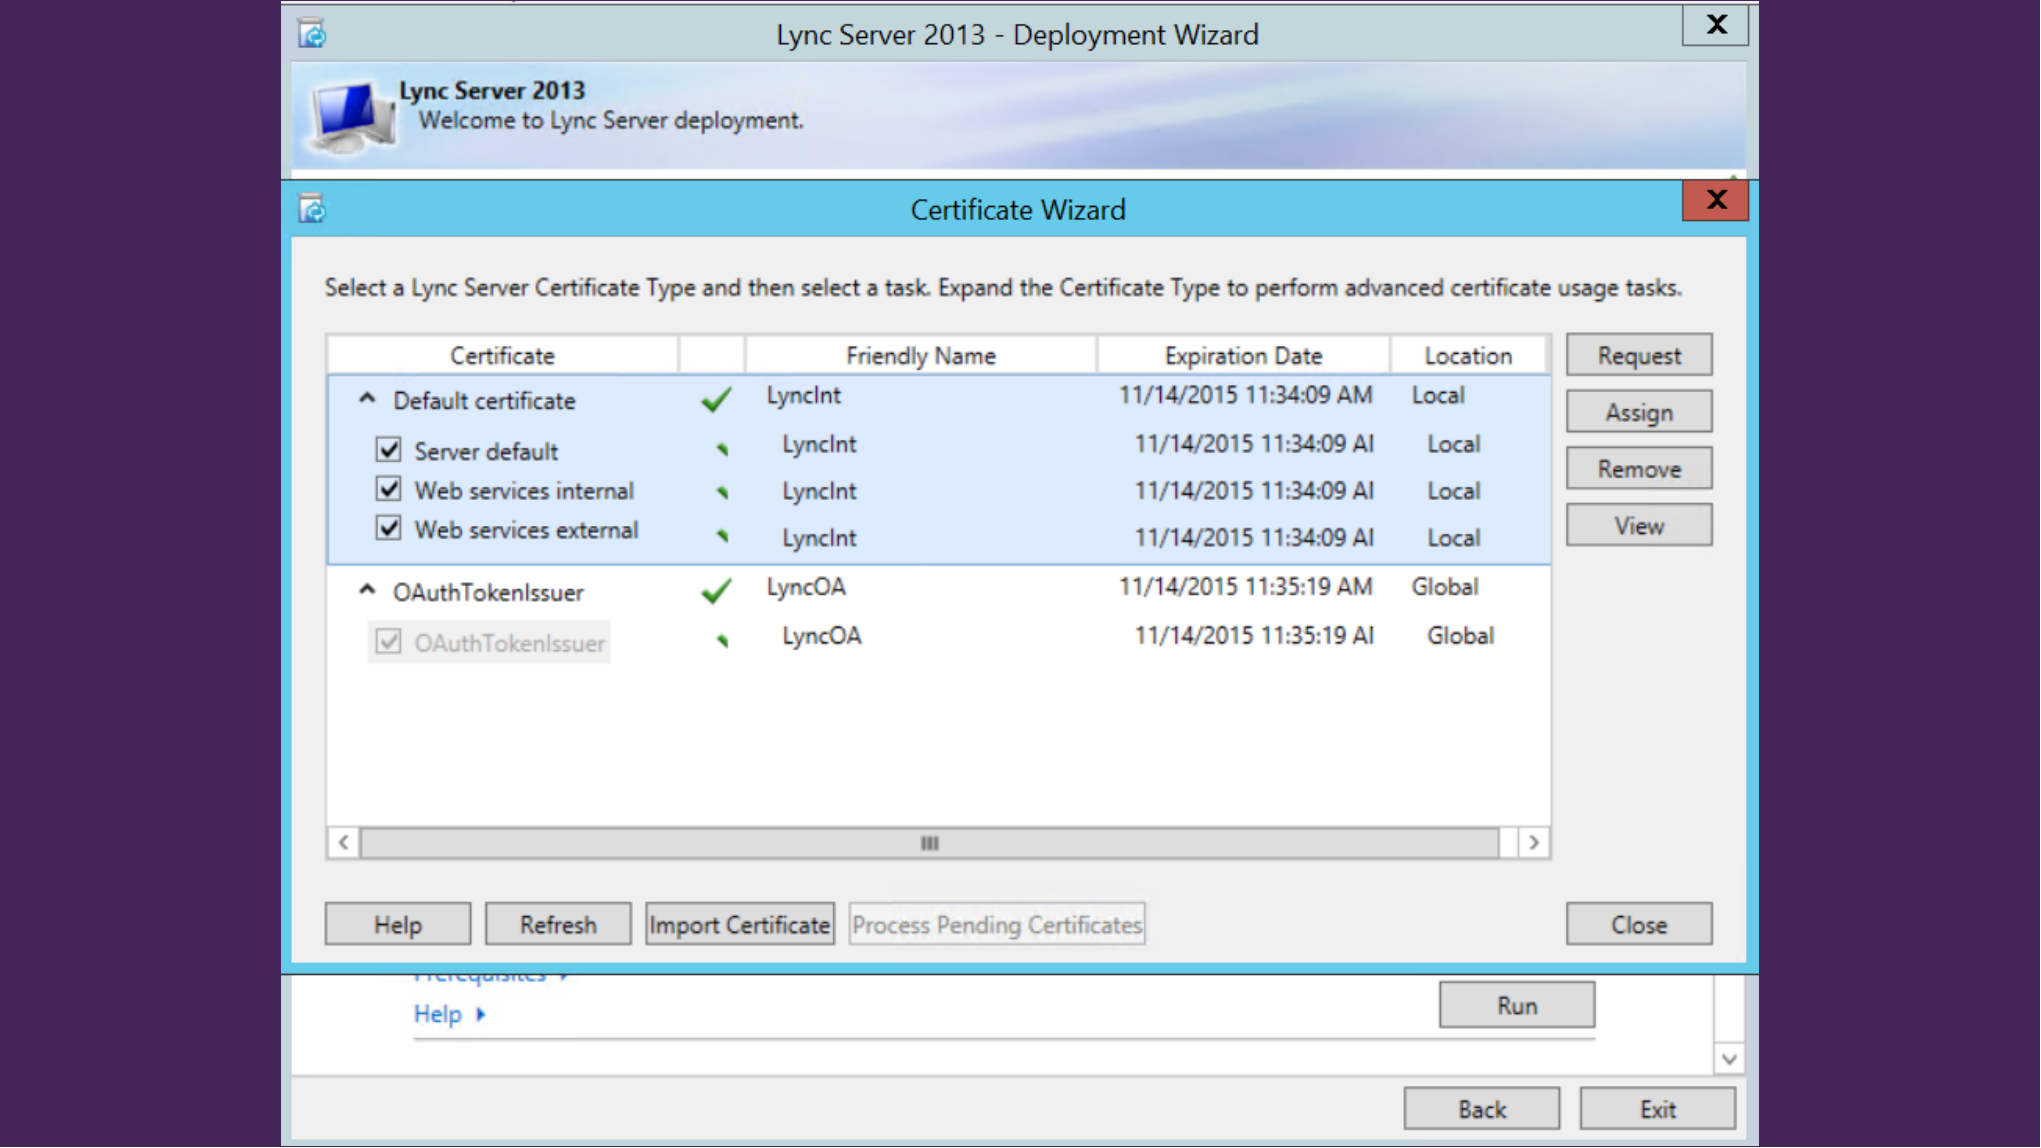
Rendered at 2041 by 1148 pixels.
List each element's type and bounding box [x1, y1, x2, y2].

picture [281, 1, 1759, 1146]
